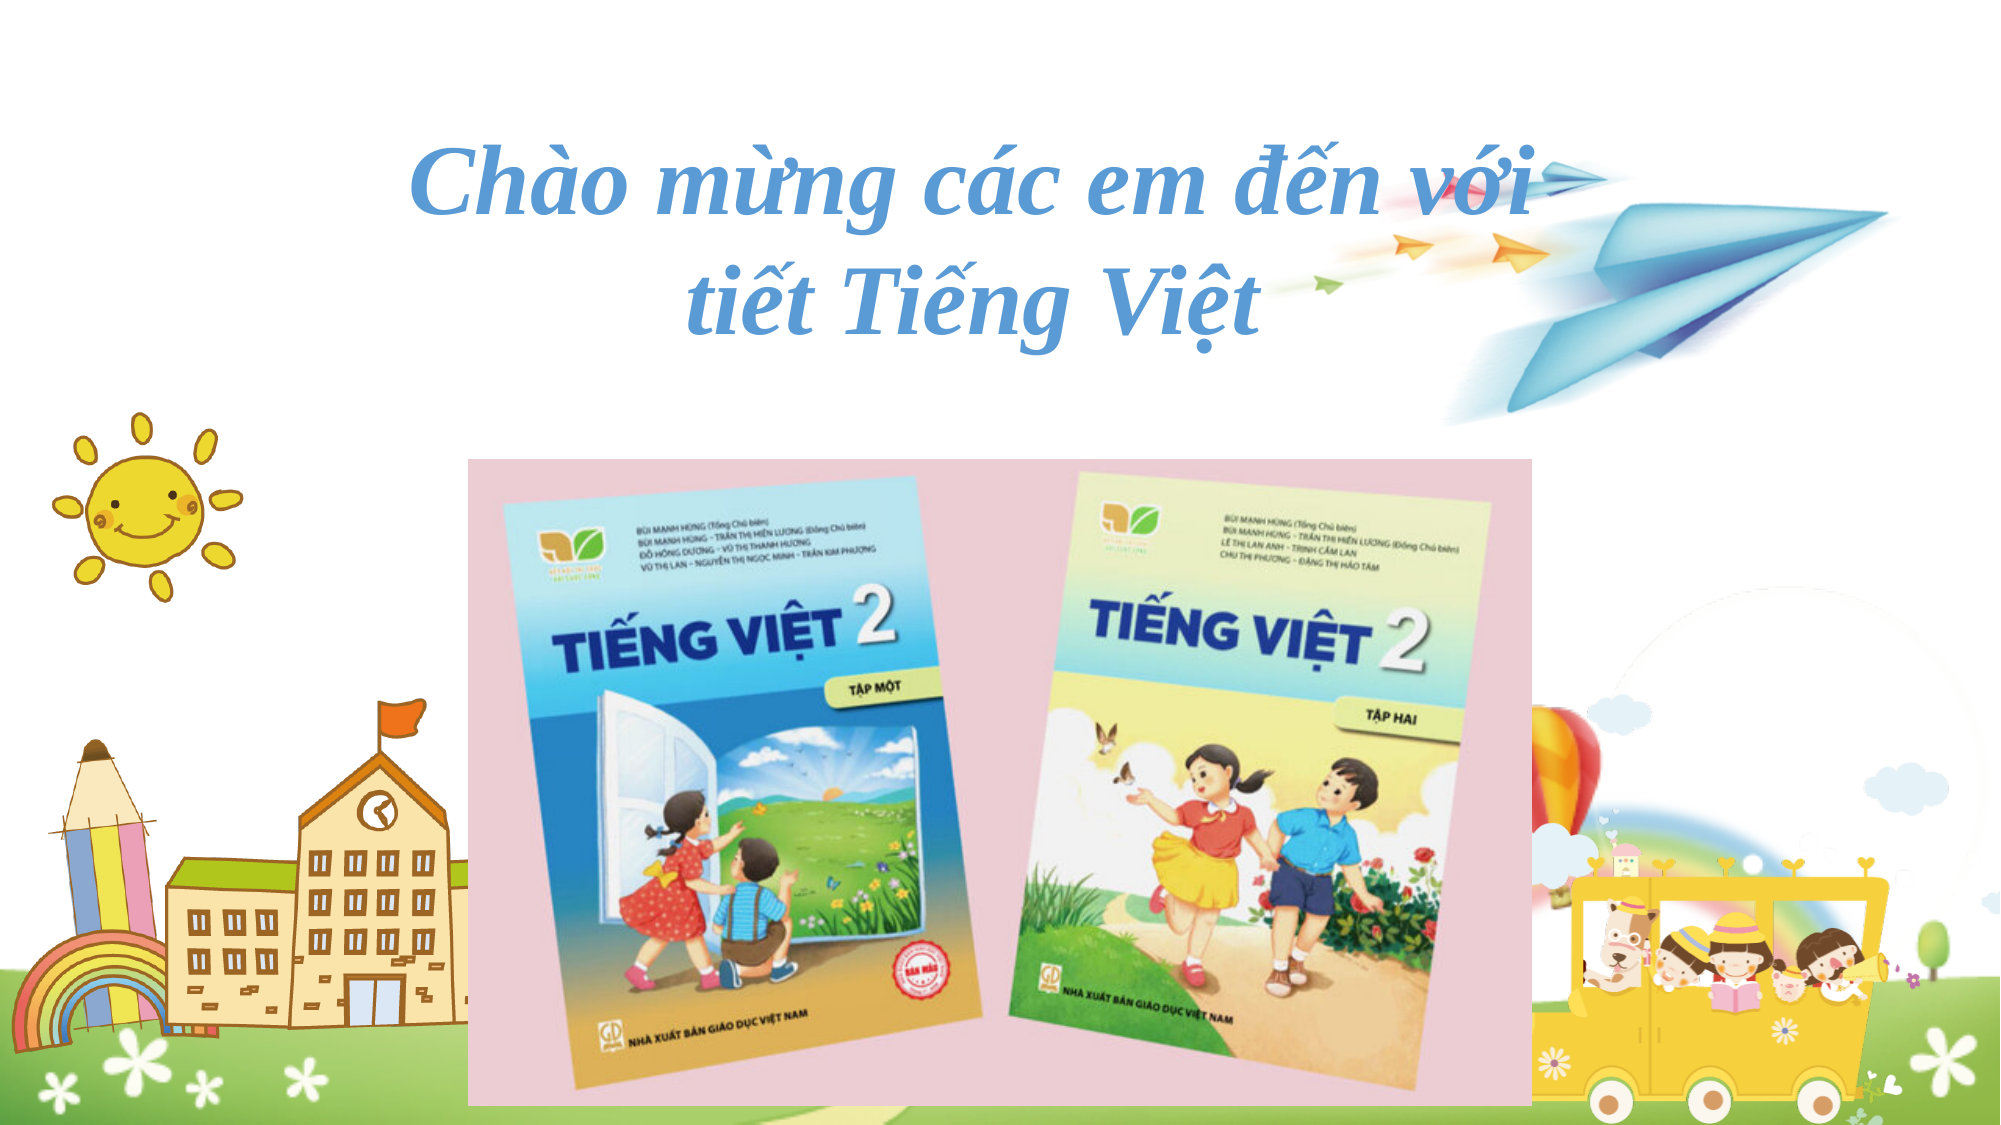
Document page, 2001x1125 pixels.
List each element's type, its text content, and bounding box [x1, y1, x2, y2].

text_box Chào mừng các em đến với tiết Tiếng Việt [272, 107, 1184, 363]
picture [1184, 73, 1918, 456]
picture [0, 404, 2000, 1125]
